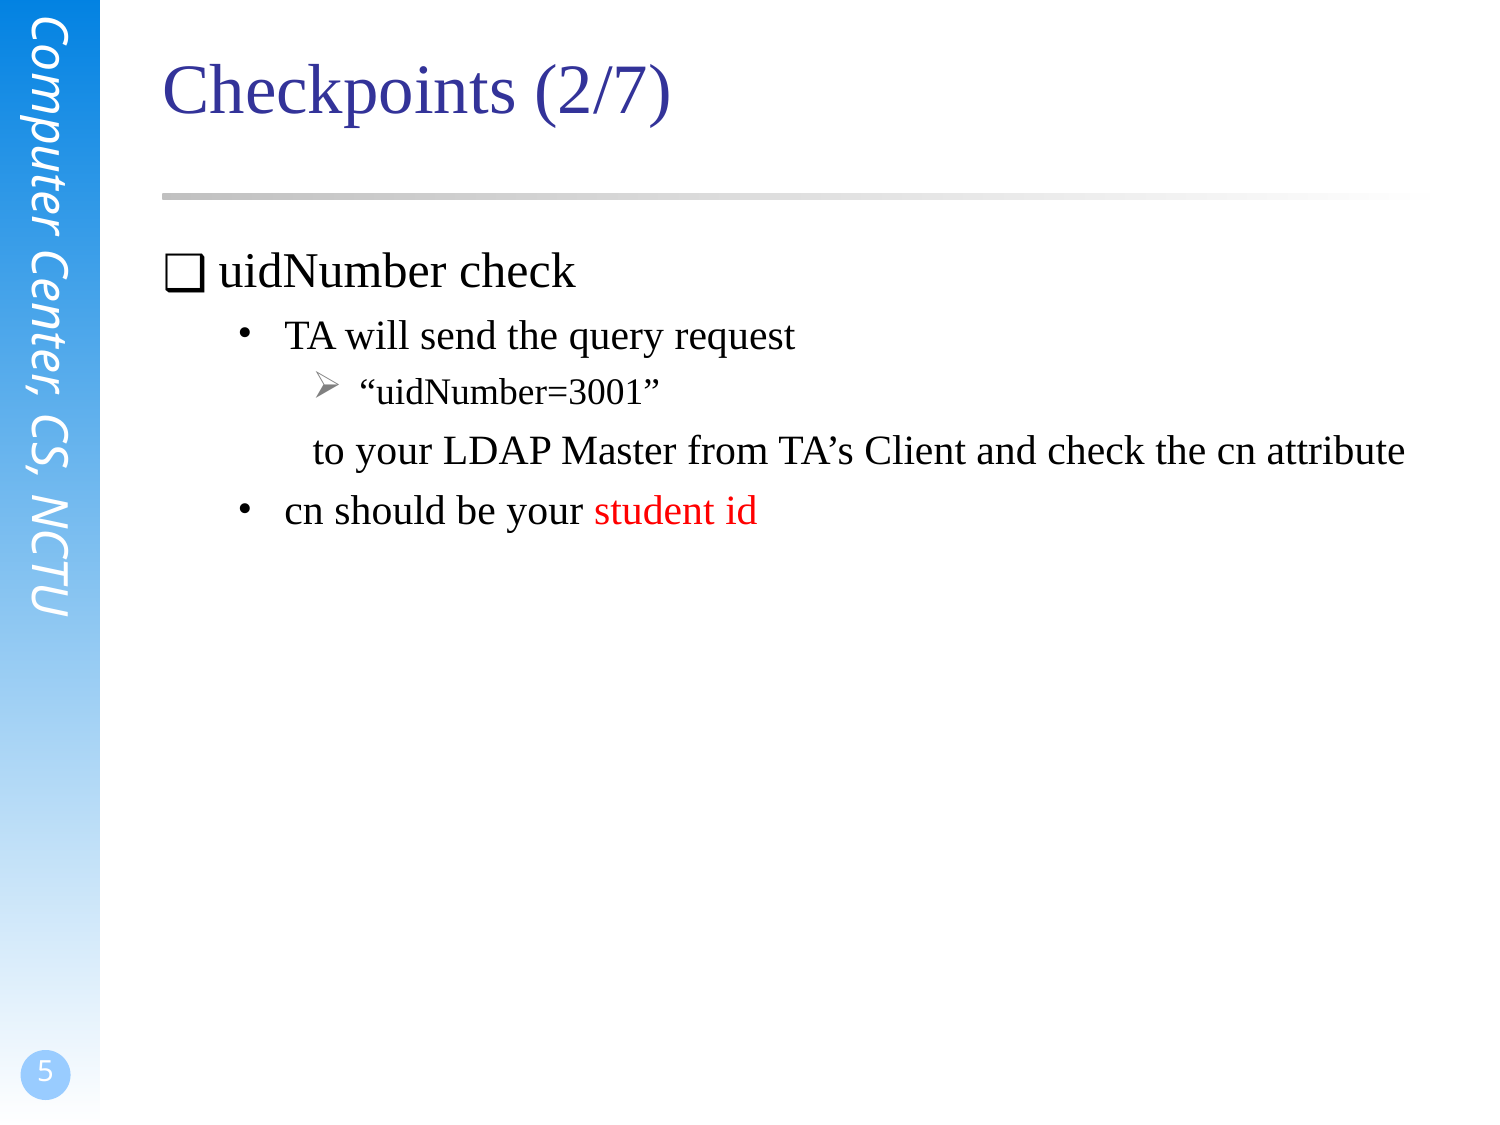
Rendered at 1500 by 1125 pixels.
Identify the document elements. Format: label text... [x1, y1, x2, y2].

list uidNumber check TA will send the query request “uidNumber=3001” to your LDAP Master from TA’s Client and check the cn attribute cn should be your student id [162, 237, 1438, 1000]
title Checkpoints (2/7) [162, 42, 1438, 231]
